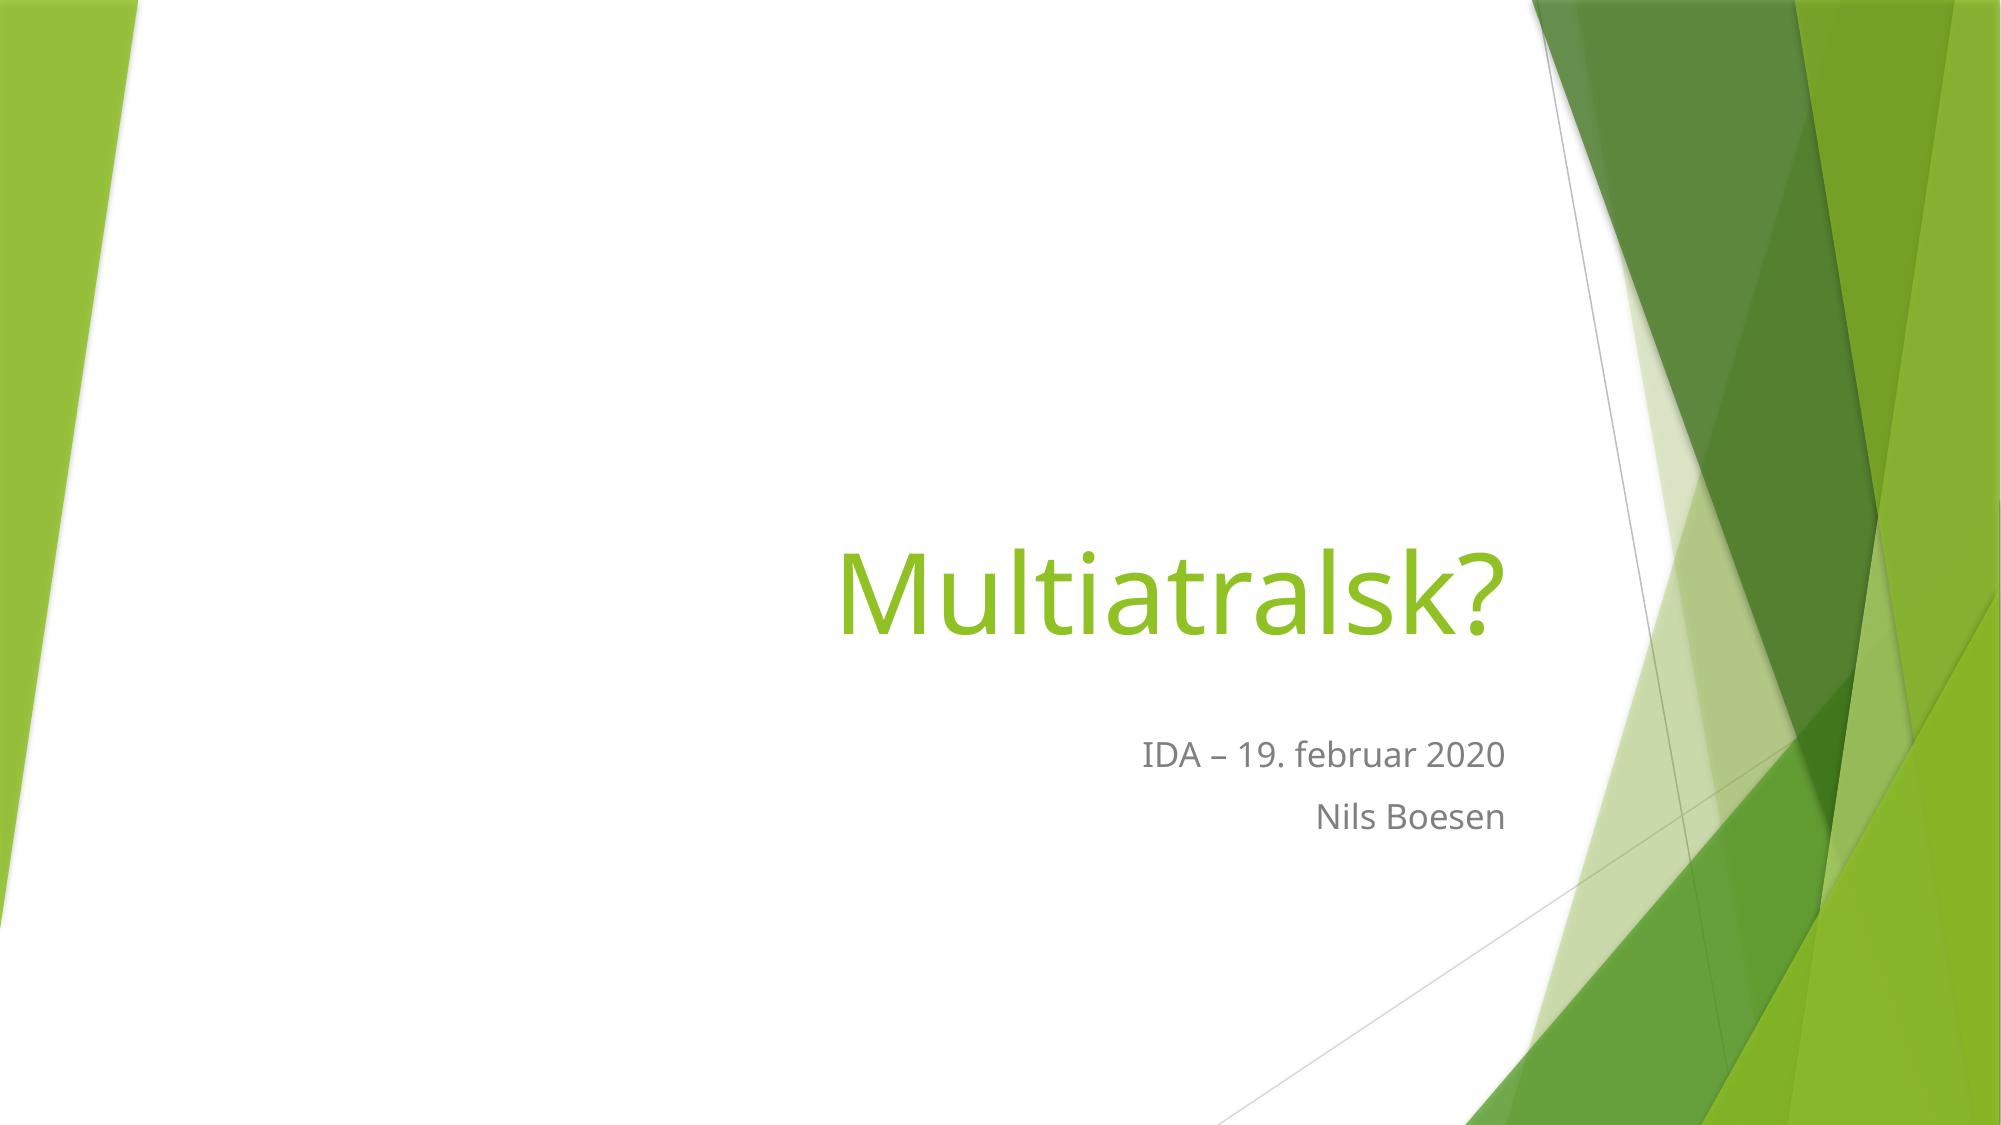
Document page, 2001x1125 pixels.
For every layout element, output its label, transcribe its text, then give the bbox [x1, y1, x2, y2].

subtitle IDA – 19. februar 2020 Nils Boesen [247, 664, 1522, 845]
title Multiatralsk? [247, 394, 1522, 664]
